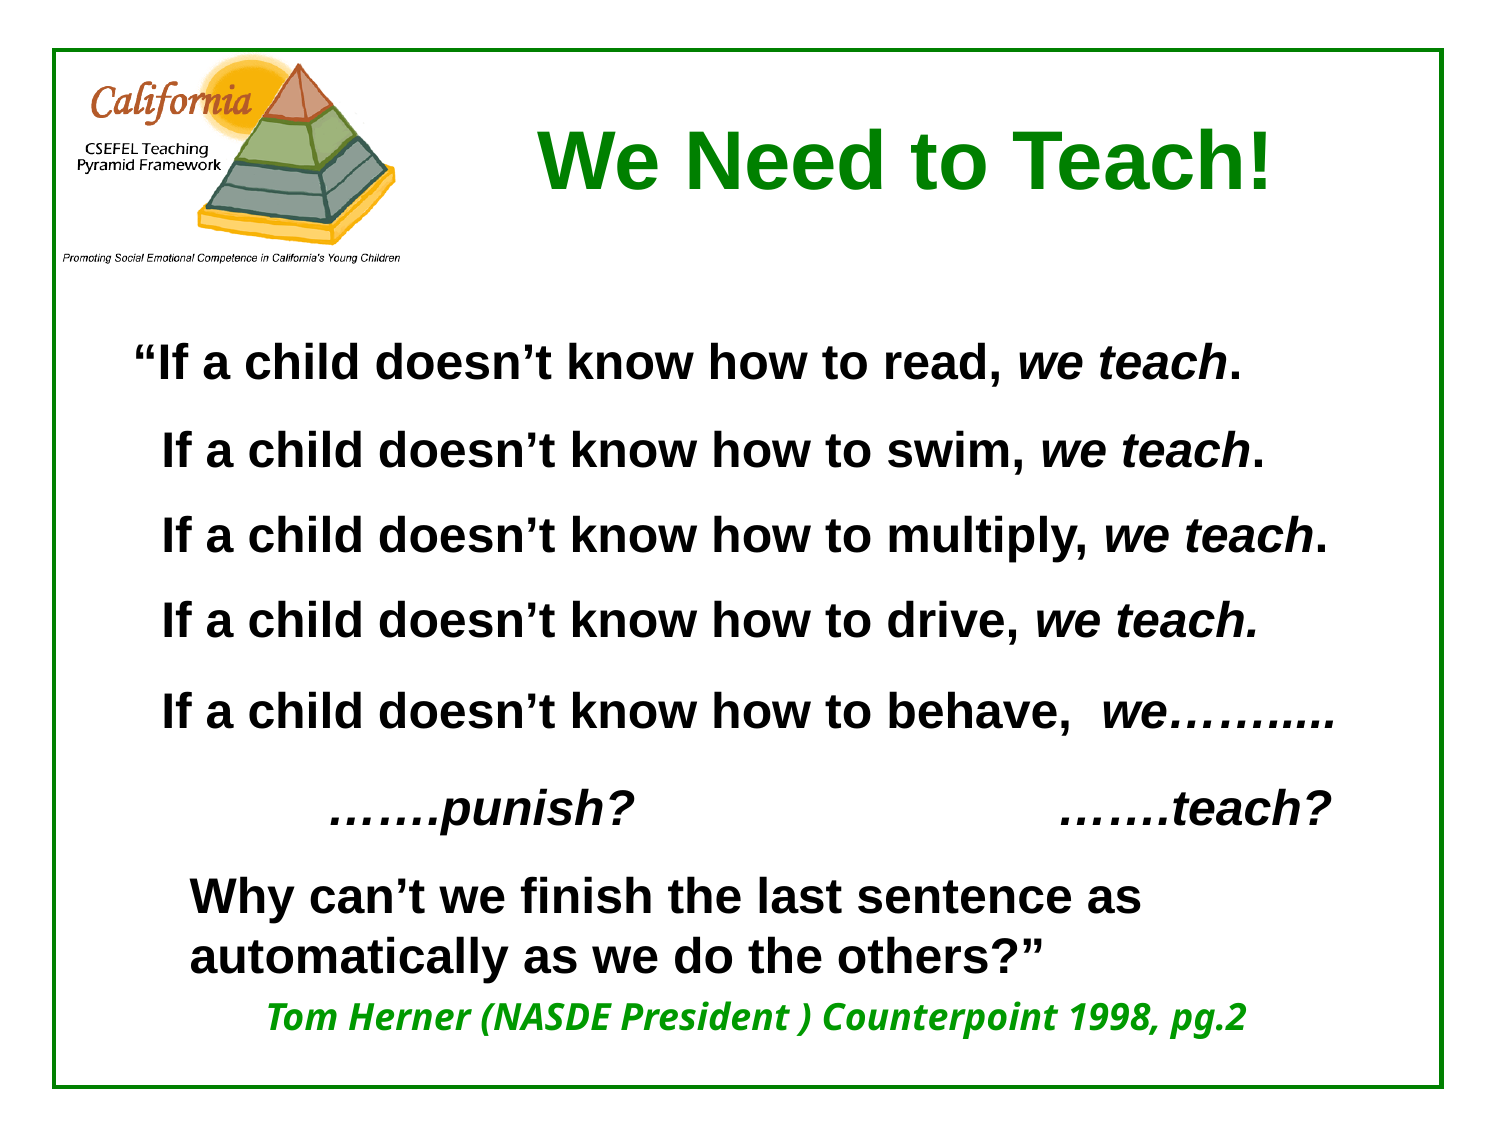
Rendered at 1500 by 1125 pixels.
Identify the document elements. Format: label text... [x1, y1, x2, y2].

text_box “If a child doesn’t know how to read, we teach. If a child doesn’t know how to swim, we teach. If a child doesn’t know how to multiply, we teach. If a child doesn’t know how to drive, we teach. If a child doesn’t know how to behave, we……..... Tom Herner (NASDE President ) Counterpoint 1998, pg.2 [62, 305, 1438, 1046]
title We Need to Teach! [399, 62, 1413, 251]
text_box …….teach? [1042, 767, 1362, 843]
text_box Why can’t we finish the last sentence as automatically as we do the others?” [174, 856, 1213, 992]
picture [62, 49, 400, 264]
text_box …….punish? [312, 767, 663, 843]
